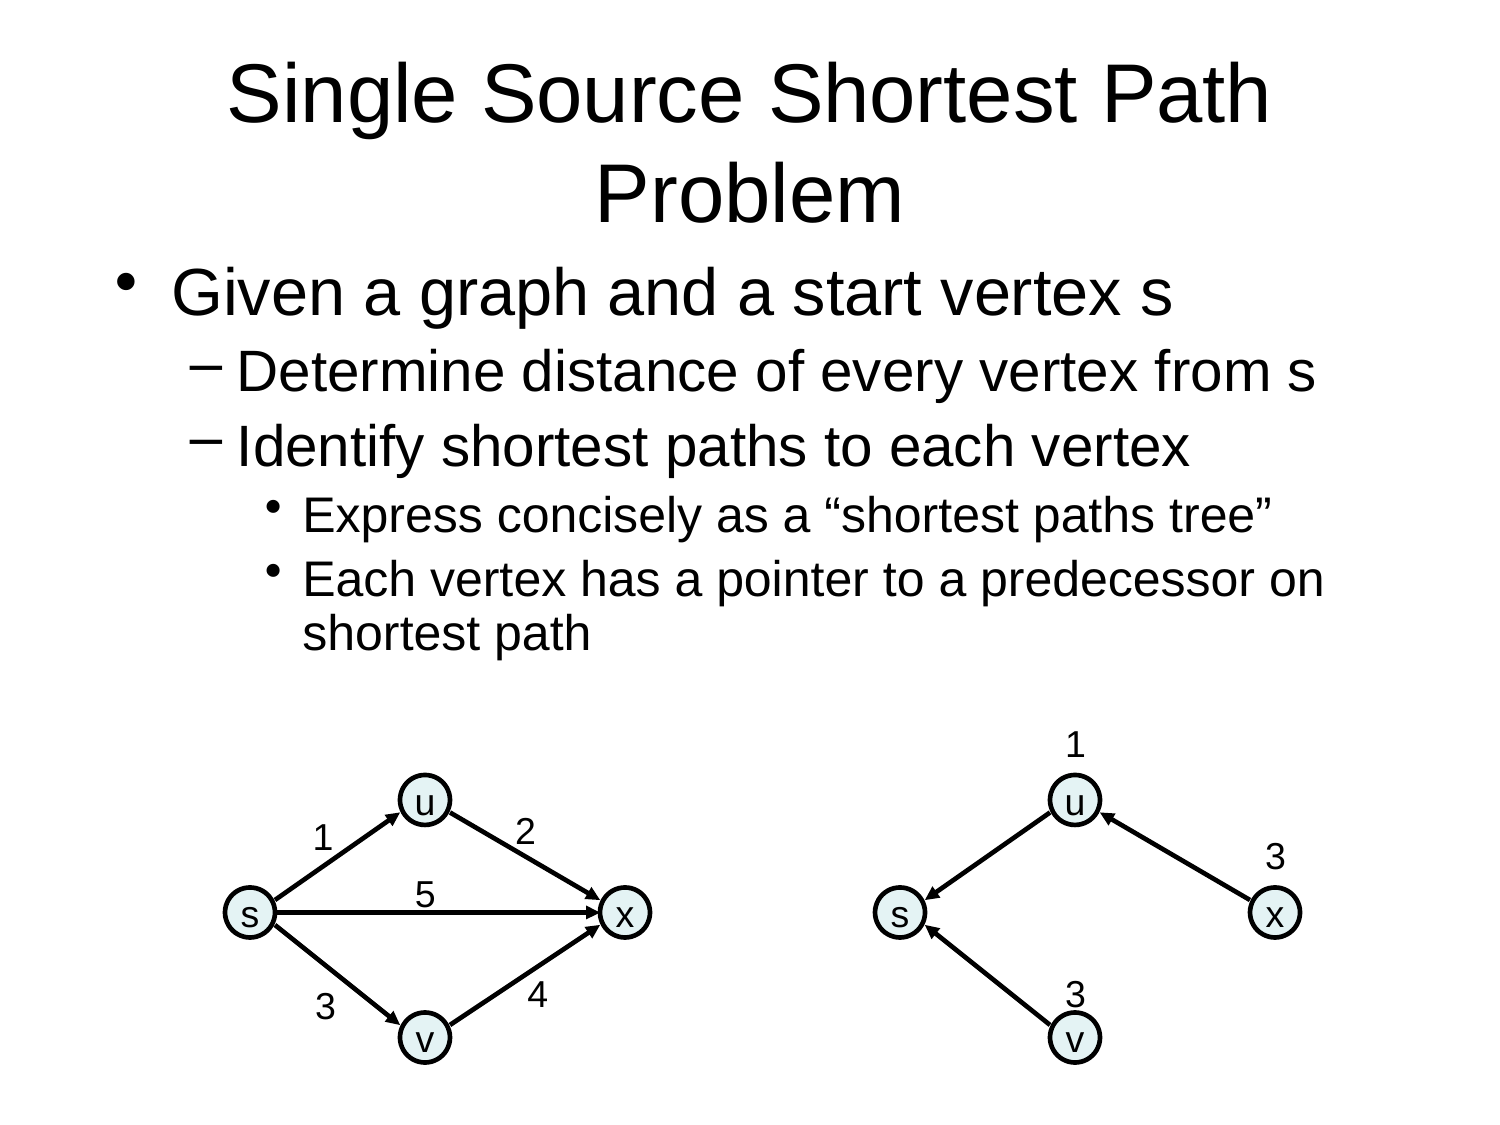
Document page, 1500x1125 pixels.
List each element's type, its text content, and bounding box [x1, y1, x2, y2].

text_box s [225, 887, 275, 938]
text_box v [1050, 1023, 1101, 1063]
text_box [924, 924, 1051, 1026]
text_box [451, 906, 601, 919]
text_box 4 [512, 962, 564, 1023]
text_box 3 [1050, 962, 1101, 1023]
text_box [544, 924, 601, 962]
text_box 2 [500, 799, 551, 860]
text_box [351, 985, 400, 1025]
text_box 1 [297, 805, 349, 866]
text_box 1 [1050, 712, 1101, 773]
text_box v [399, 1012, 451, 1063]
text_box [531, 860, 601, 901]
text_box 3 [1250, 824, 1301, 885]
text_box 3 [300, 974, 351, 1035]
text_box s [875, 887, 926, 938]
text_box u [1050, 774, 1101, 825]
text_box [1099, 812, 1251, 901]
text_box x [600, 887, 651, 938]
title Single Source Shortest Path Problem [75, 45, 1425, 233]
text_box x [1250, 887, 1301, 938]
text_box 5 [400, 862, 451, 923]
list Given a graph and a start vertex s Determine distance of every vertex from s Identify shortest paths to each vertex Express concisely as a “shortest paths tree” Each vertex has a pointer to a predecessor on shortest path [99, 250, 1450, 713]
text_box [924, 812, 1051, 901]
text_box u [399, 774, 451, 825]
text_box [349, 812, 400, 849]
